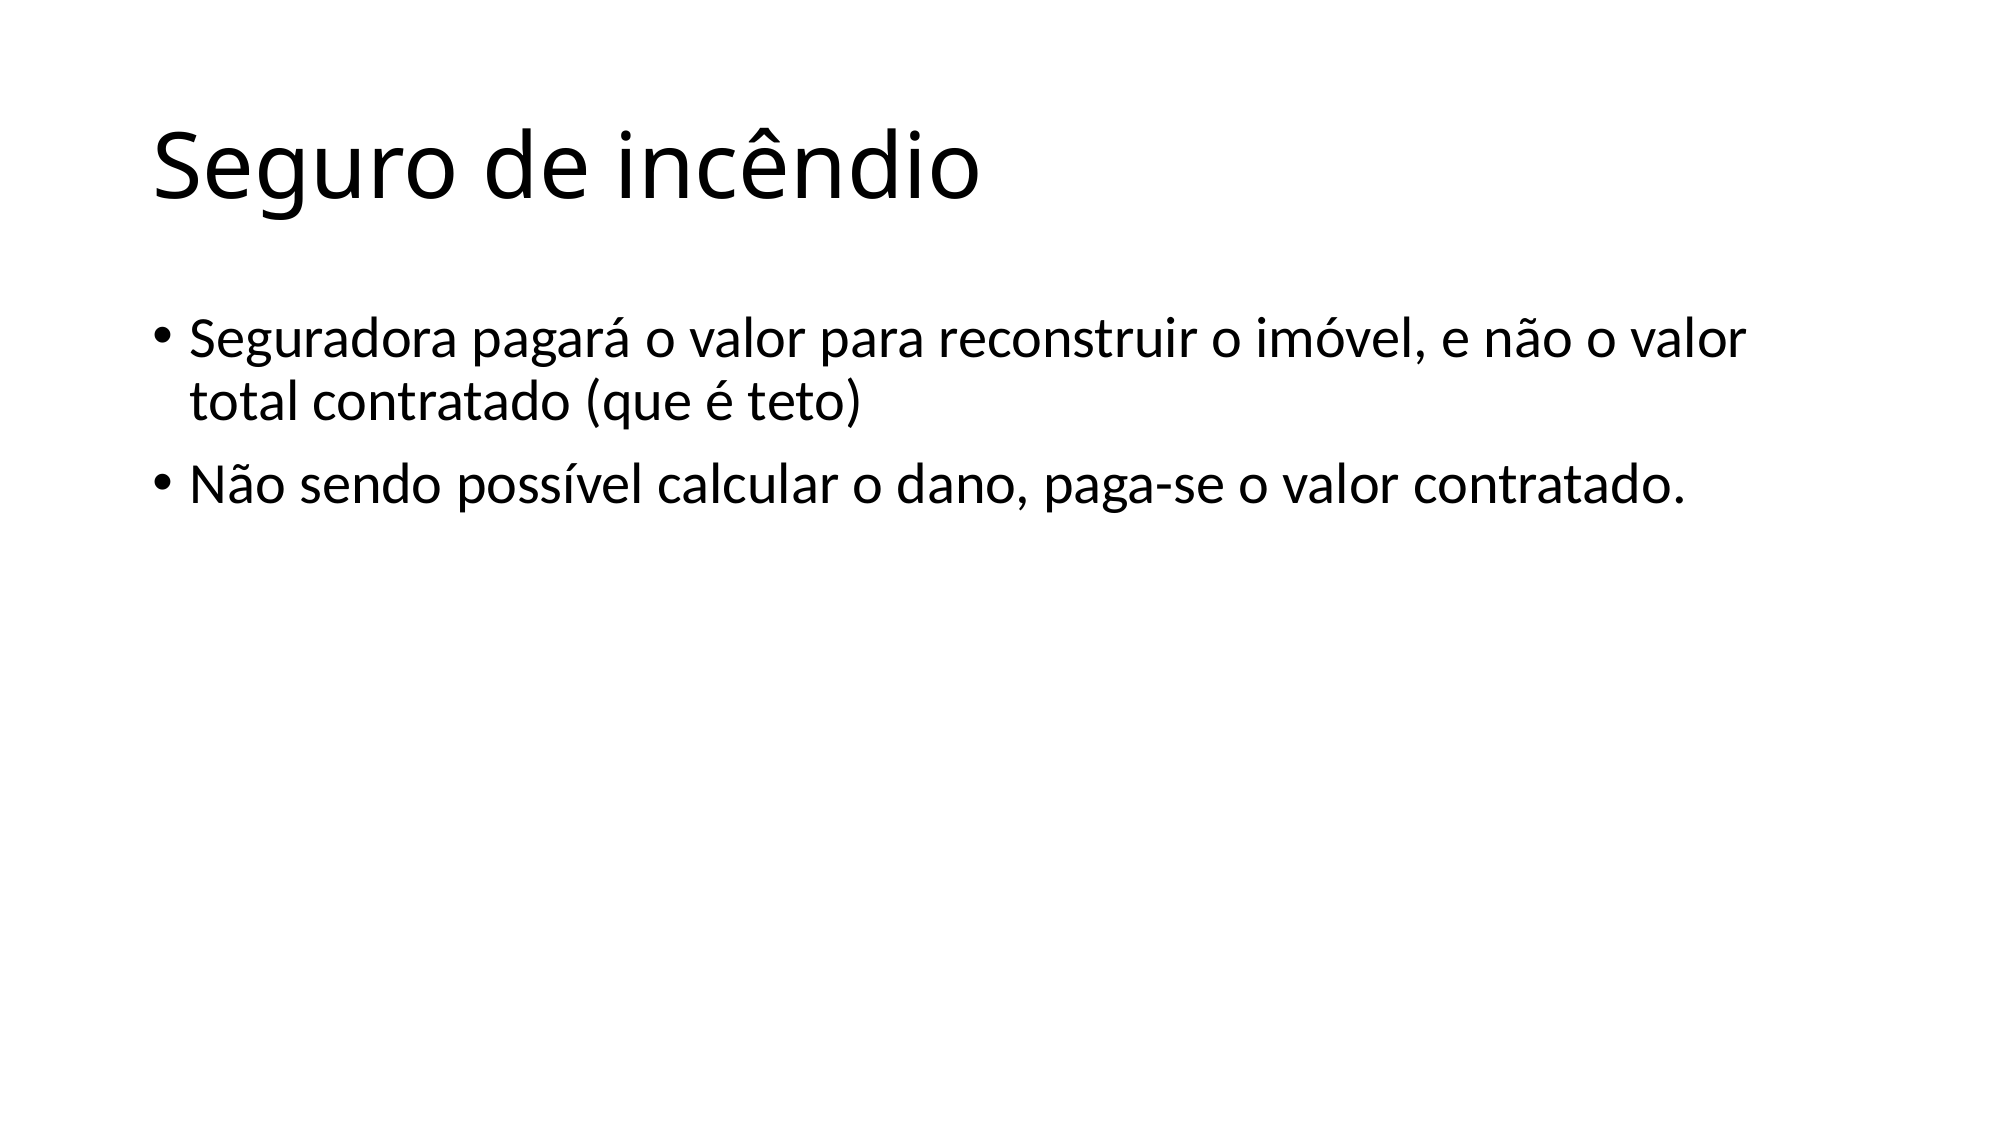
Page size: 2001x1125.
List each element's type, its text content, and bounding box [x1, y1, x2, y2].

list Seguradora pagará o valor para reconstruir o imóvel, e não o valor total contratado (que é teto) Não sendo possível calcular o dano, paga-se o valor contratado. [137, 299, 1863, 1014]
title Seguro de incêndio [137, 59, 1863, 278]
